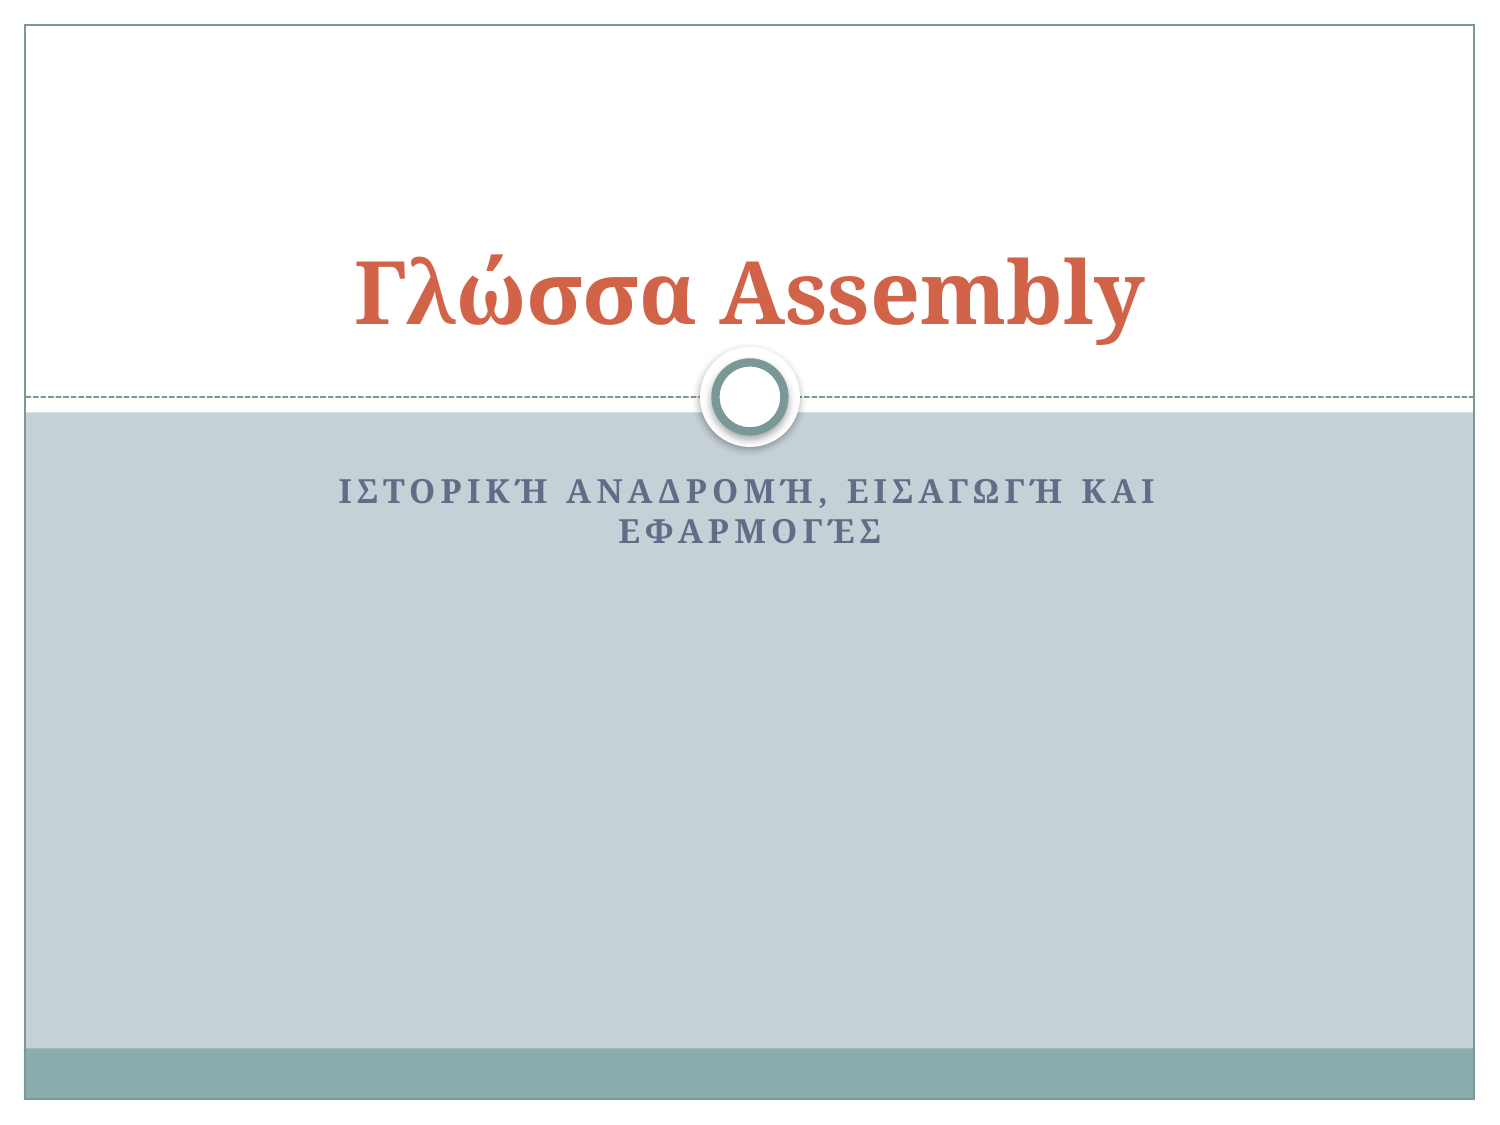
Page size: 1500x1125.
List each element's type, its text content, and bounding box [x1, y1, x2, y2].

title Γλώσσα Assembly [112, 62, 1388, 350]
subtitle Ιστορική Αναδρομή, Εισαγωγή και Εφαρμογέσ [225, 462, 1275, 750]
